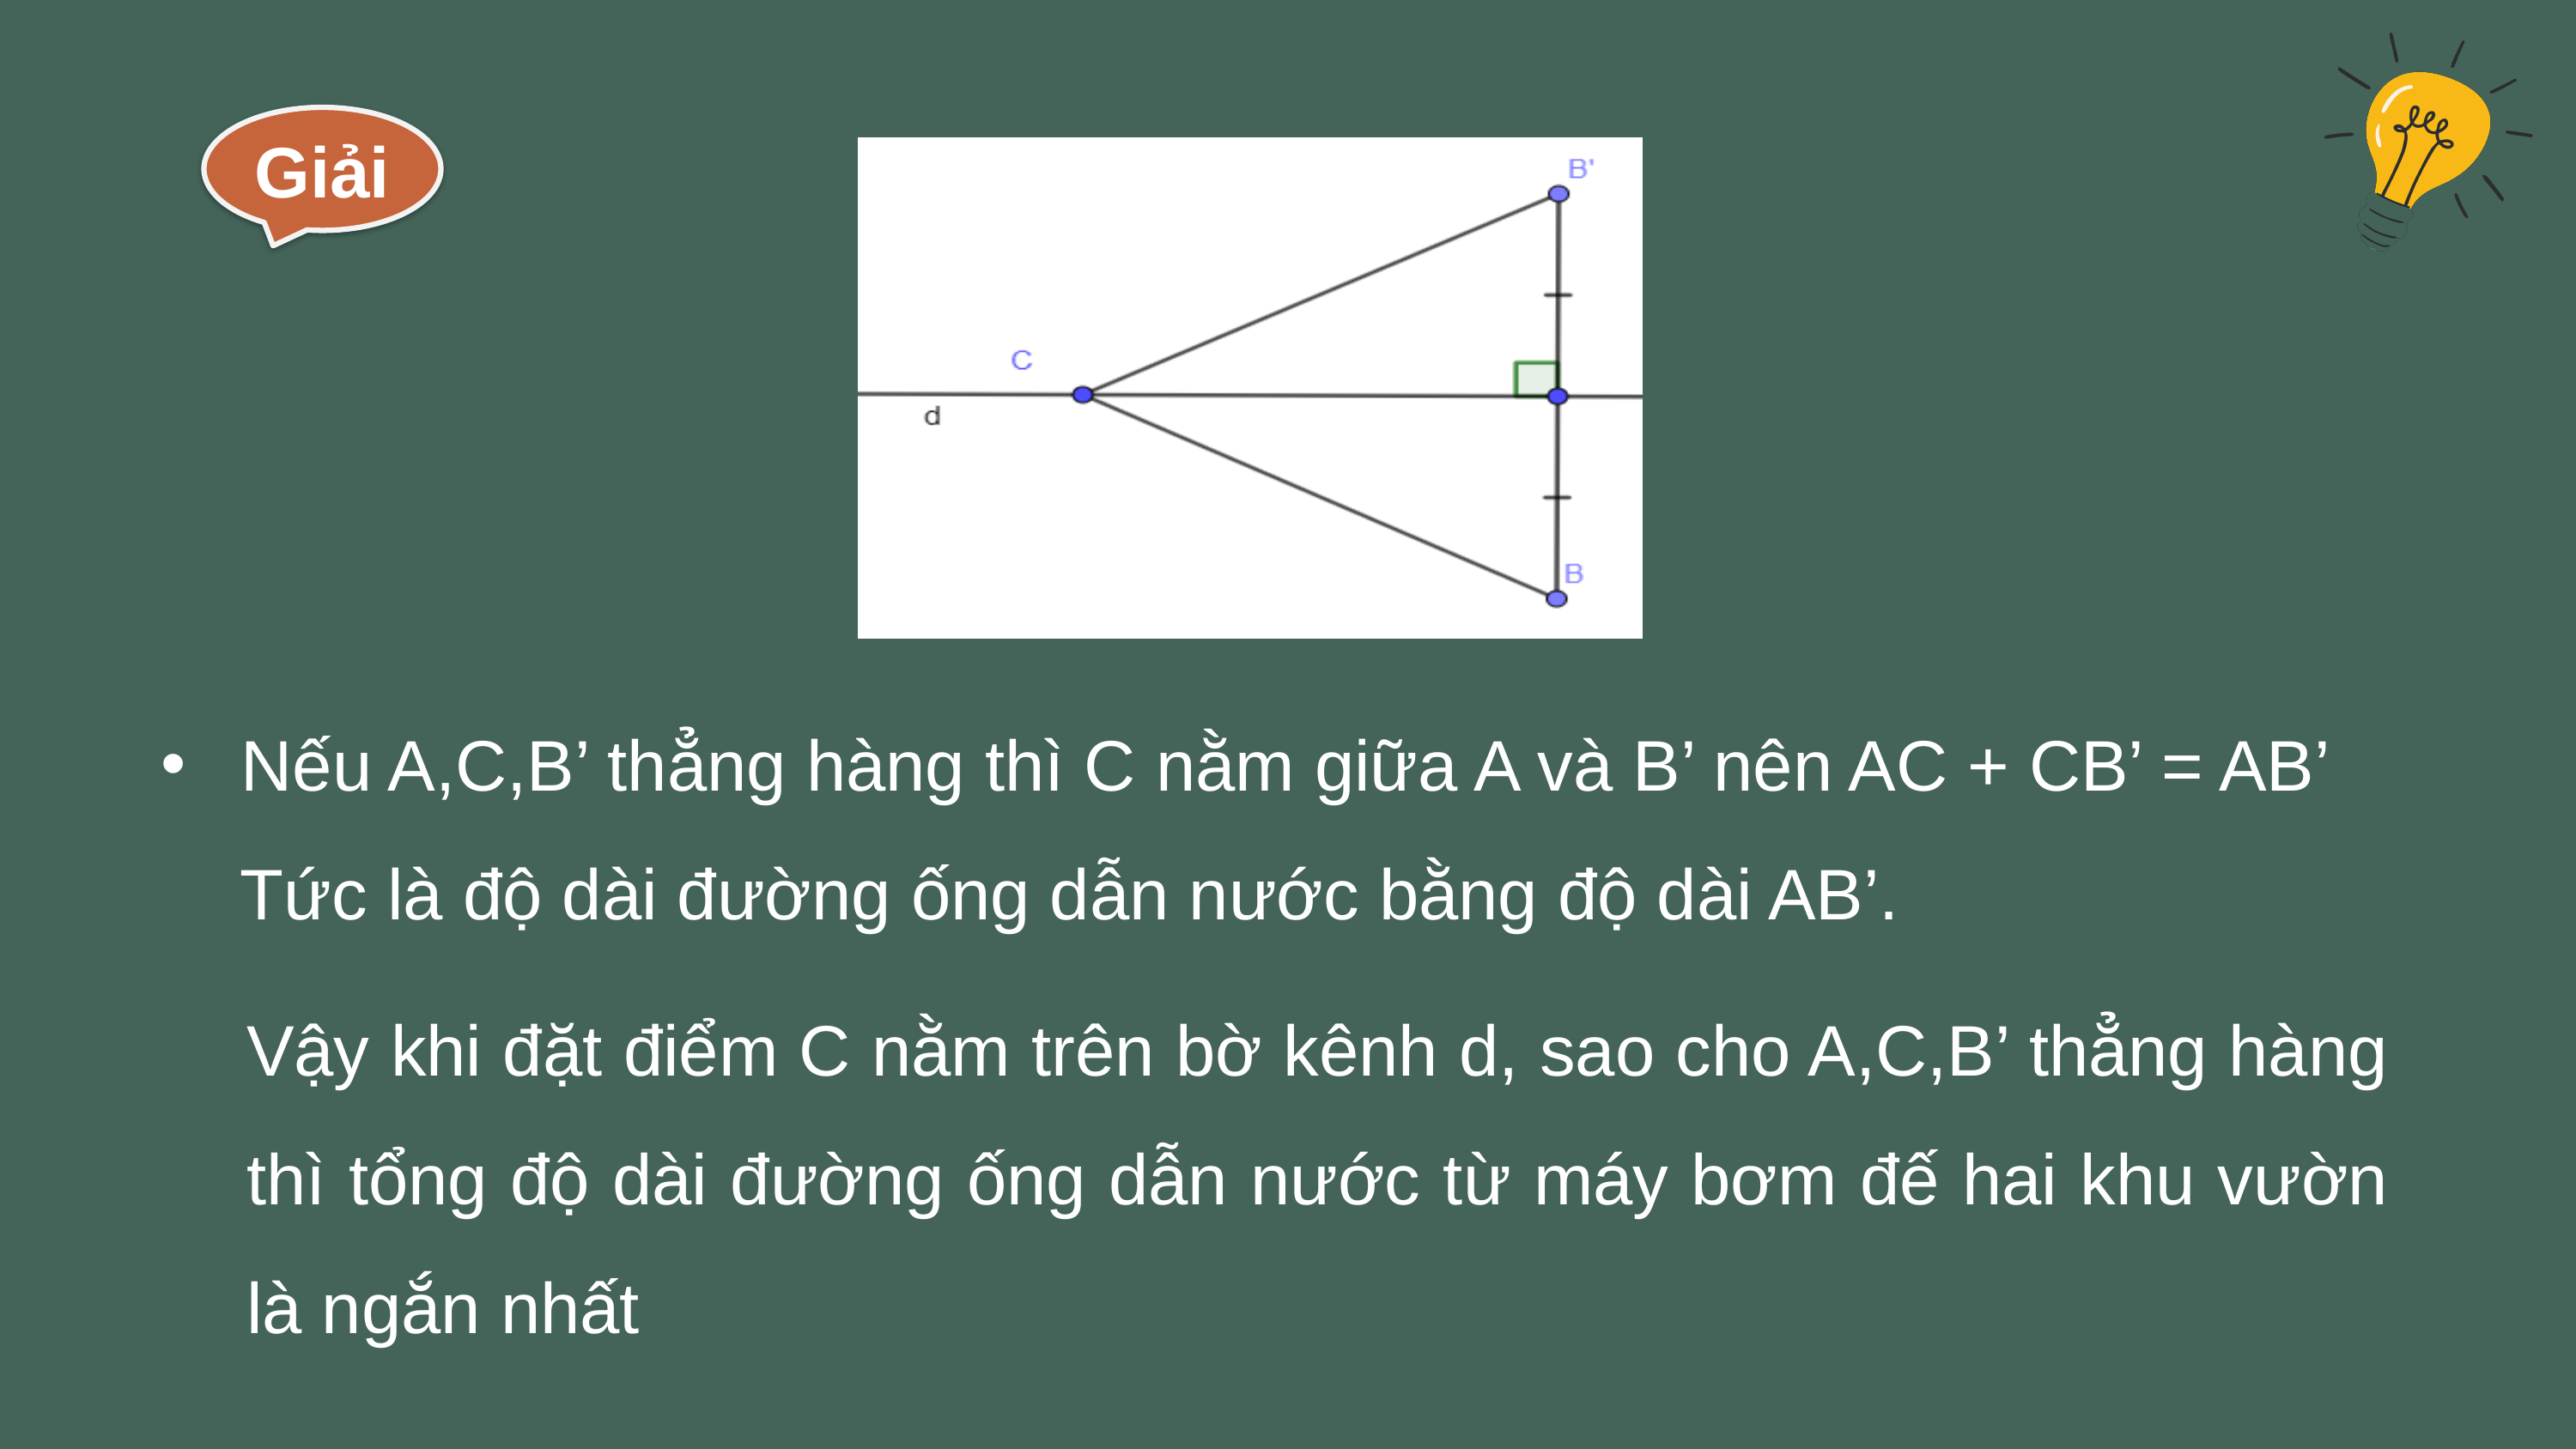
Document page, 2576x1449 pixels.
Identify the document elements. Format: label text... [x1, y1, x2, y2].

picture [2276, 0, 2556, 289]
text_box Vậy khi đặt điểm C nằm trên bờ kênh d, sao cho A,C,B’ thẳng hàng thì tổng độ dài đường ống dẫn nước từ máy bơm đế hai khu vườn là ngắn nhất [234, 955, 2403, 1355]
picture [858, 136, 1643, 639]
text_box Nếu A,C,B’ thẳng hàng thì C nằm giữa A và B’ nên AC + CB’ = AB’ Tức là độ dài đường ống dẫn nước bằng độ dài AB’. [148, 670, 2553, 941]
text_box Giải [204, 107, 441, 246]
